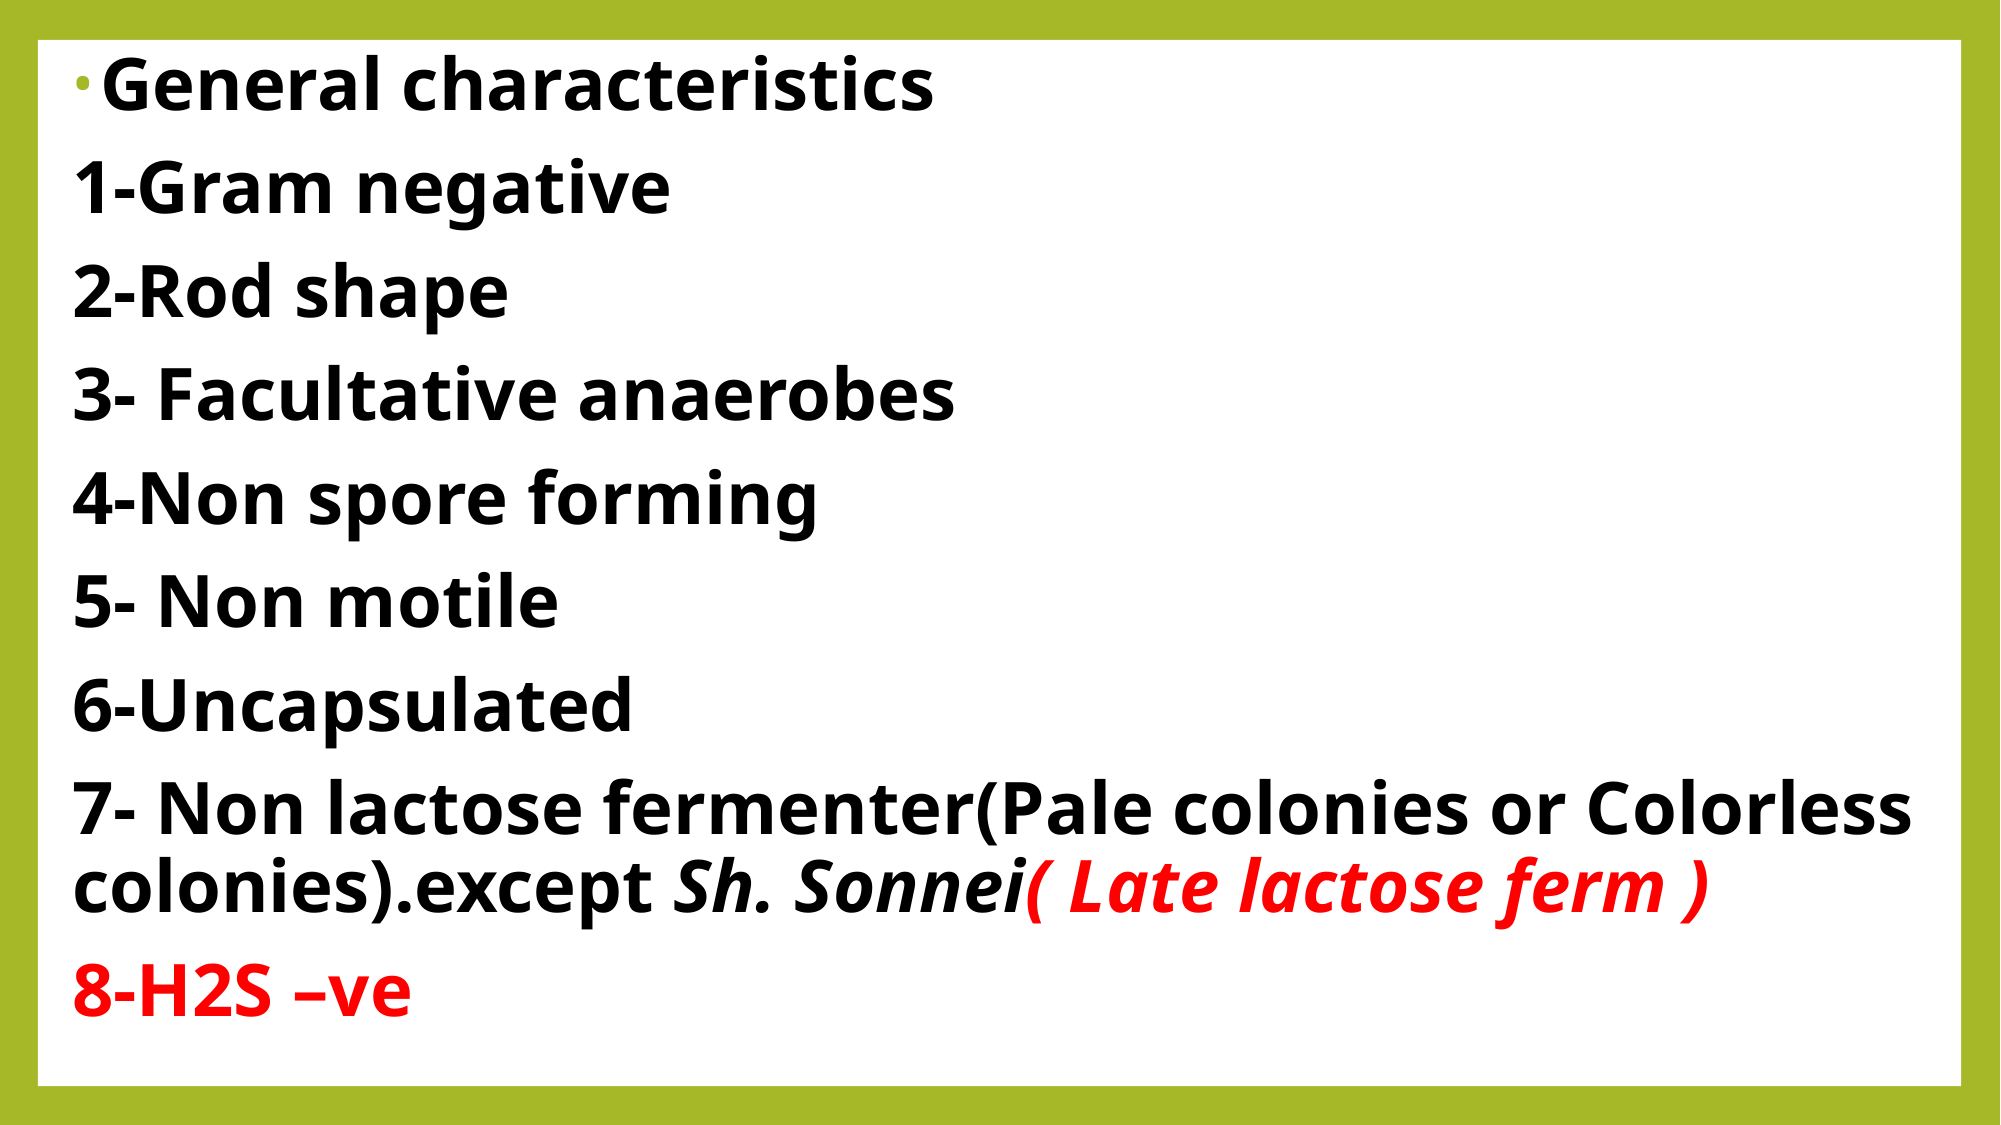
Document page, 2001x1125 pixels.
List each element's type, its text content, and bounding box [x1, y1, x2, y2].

list General characteristics 1-Gram negative 2-Rod shape 3- Facultative anaerobes 4-Non spore forming 5- Non motile 6-Uncapsulated 7- Non lactose fermenter(Pale colonies or Colorless colonies).except Sh. Sonnei( Late lactose ferm ) 8-H2S –ve [50, 40, 1939, 1086]
